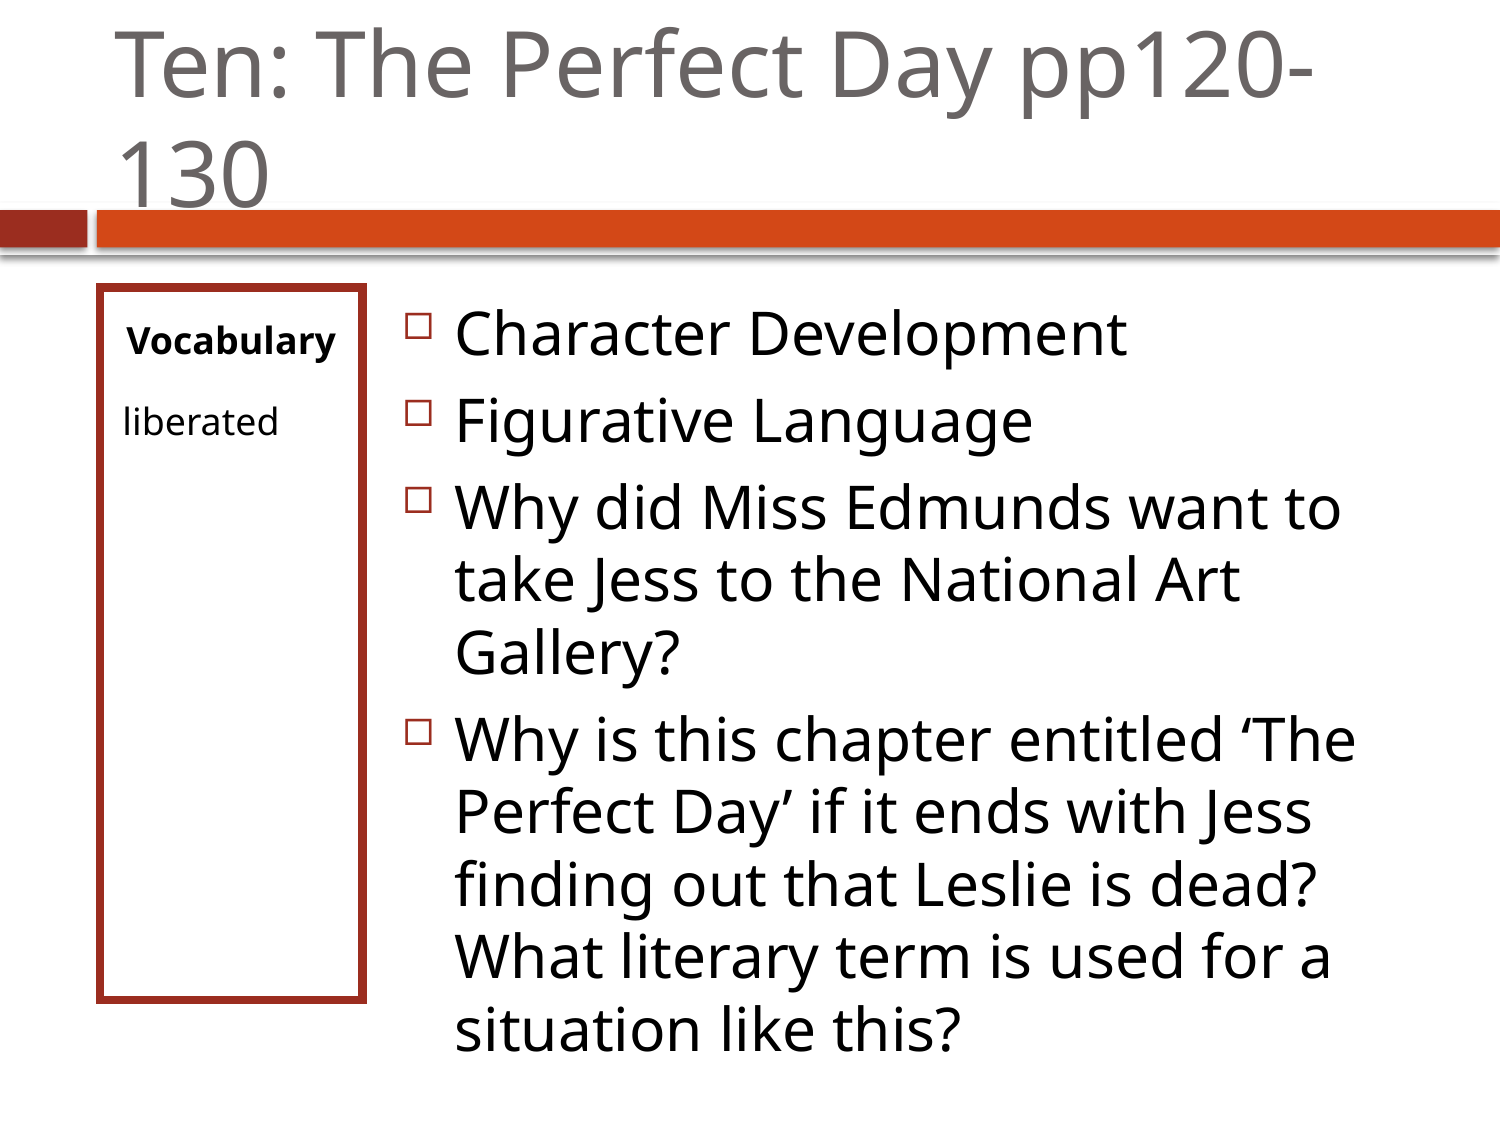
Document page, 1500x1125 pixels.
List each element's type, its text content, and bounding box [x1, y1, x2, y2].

list Character Development Figurative Language Why did Miss Edmunds want to take Jess to the National Art Gallery? Why is this chapter entitled ‘The Perfect Day’ if it ends with Jess finding out that Leslie is dead? What literary term is used for a situation like this? [387, 287, 1438, 1013]
title Ten: The Perfect Day pp120-130 [99, 44, 1425, 188]
list Vocabulary liberated [96, 283, 367, 1004]
